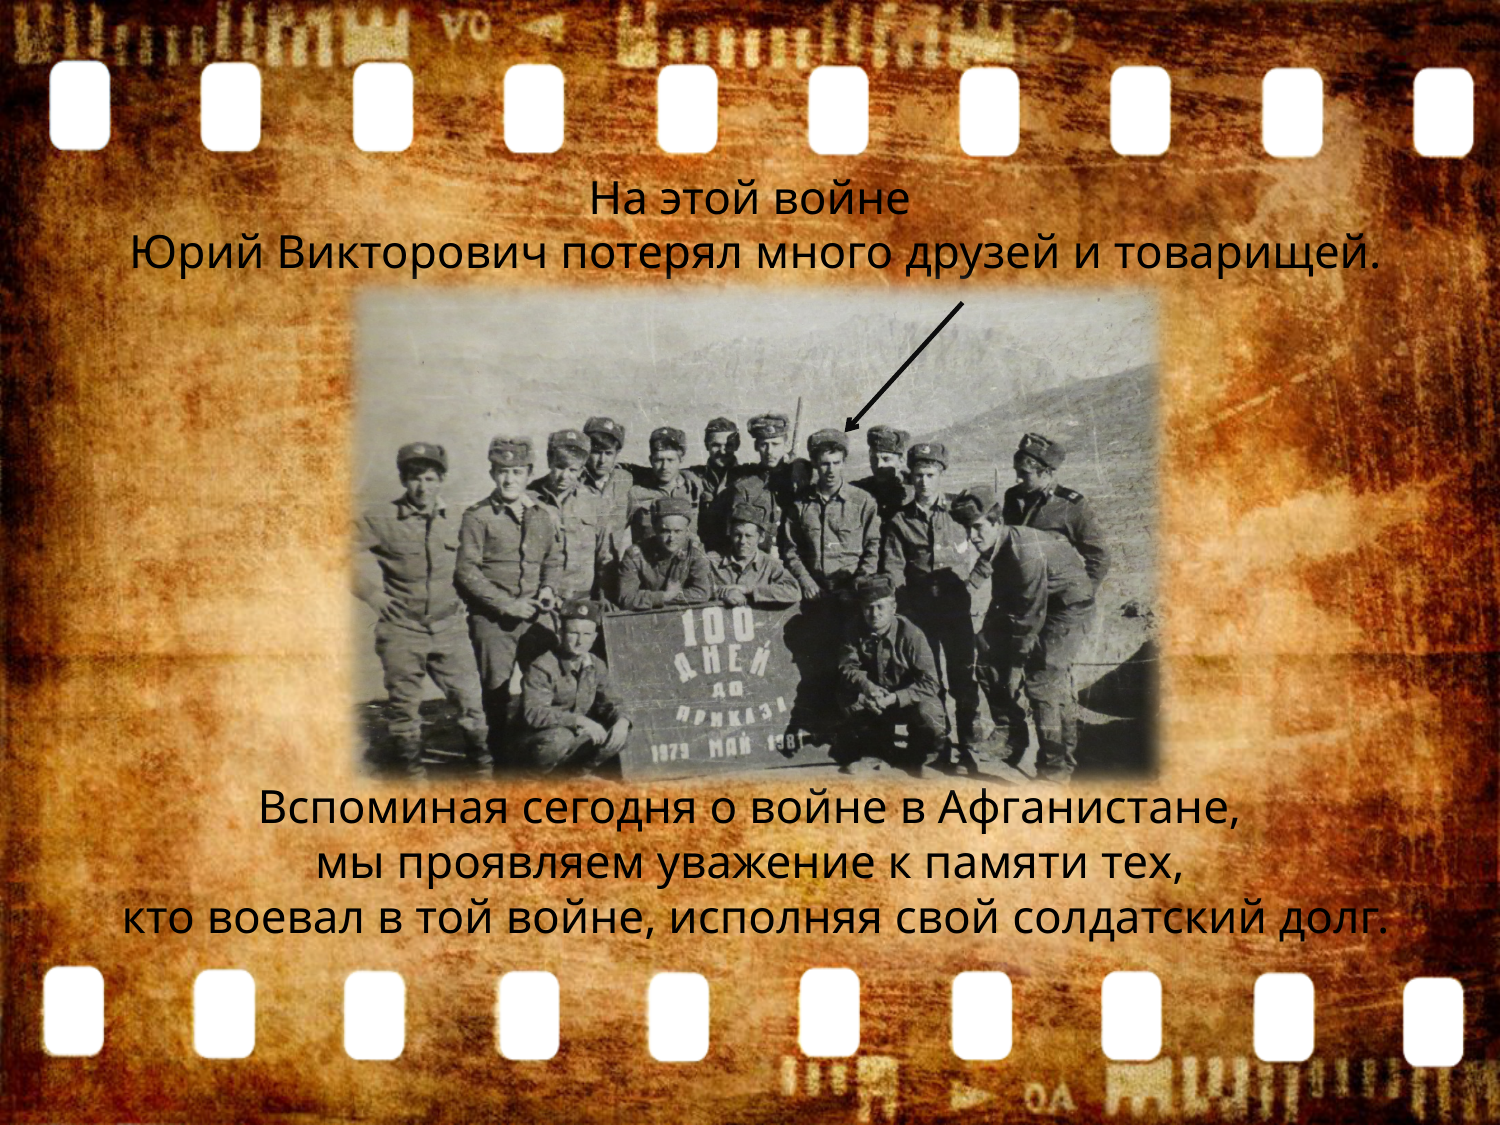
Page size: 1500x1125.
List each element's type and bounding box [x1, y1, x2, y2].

text_box [844, 302, 963, 433]
picture [0, 0, 1500, 1125]
